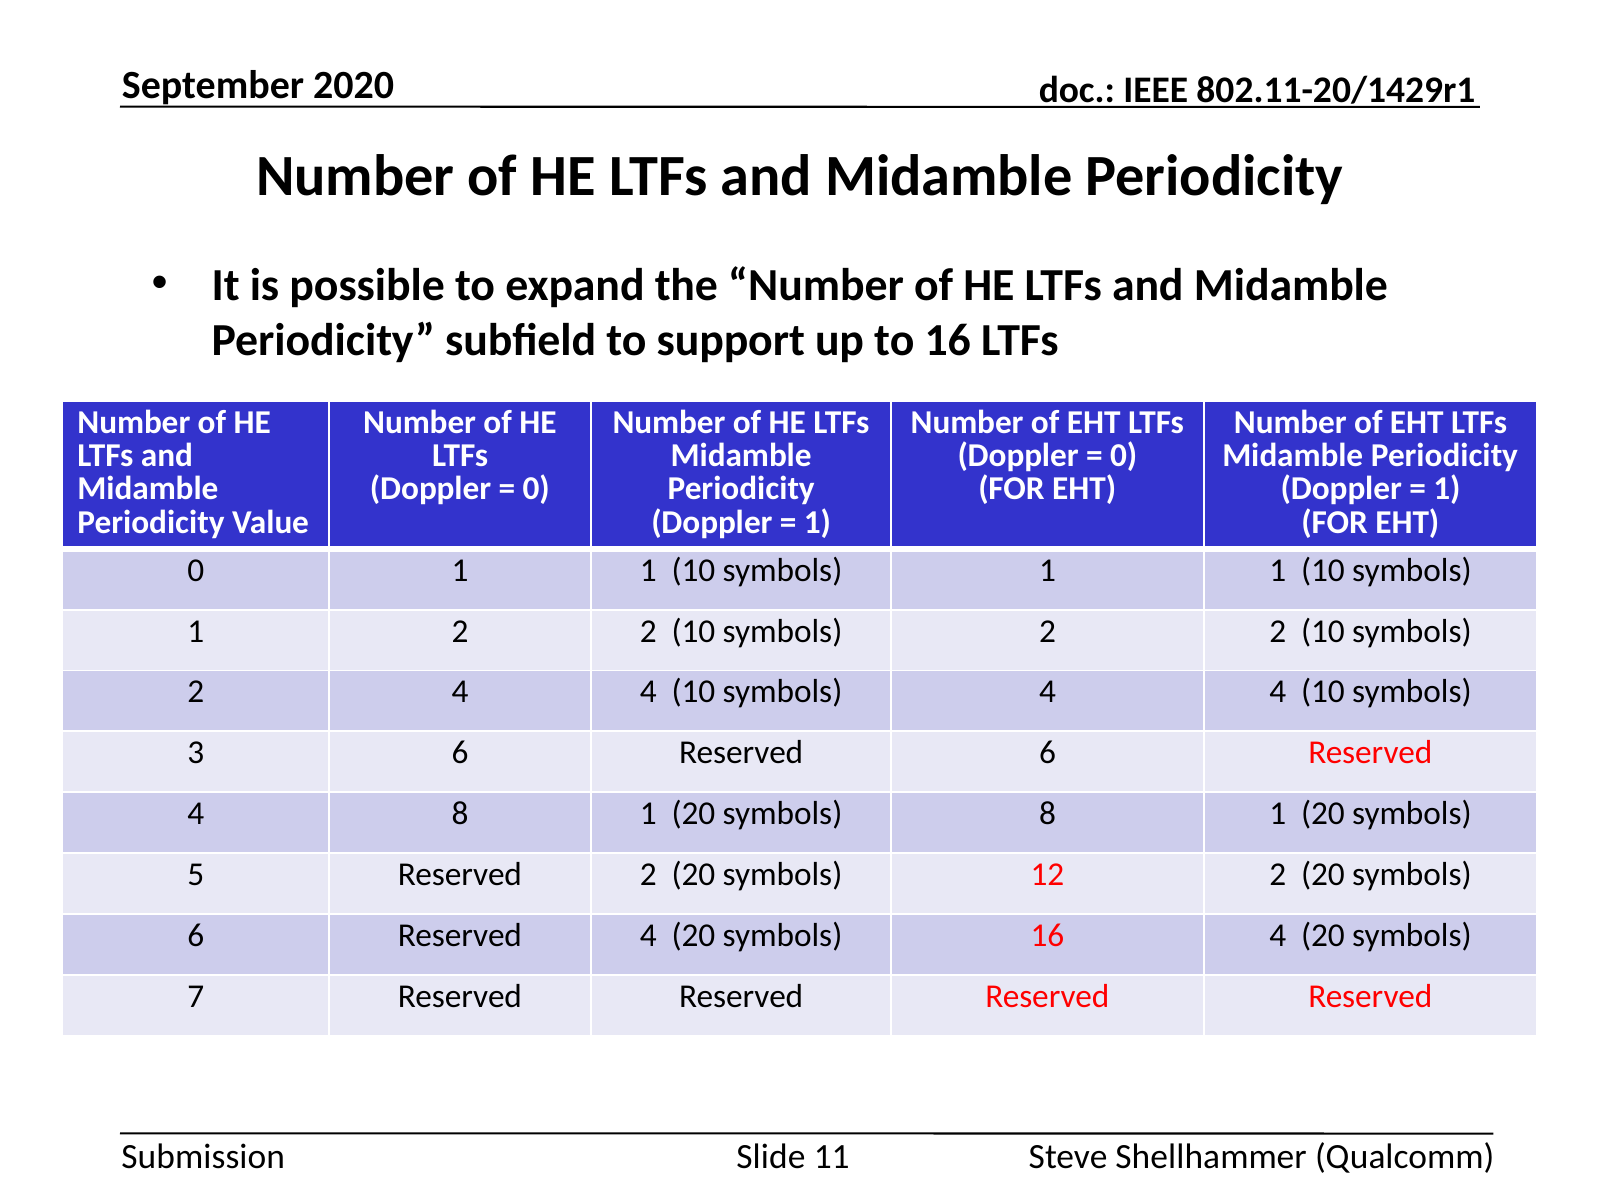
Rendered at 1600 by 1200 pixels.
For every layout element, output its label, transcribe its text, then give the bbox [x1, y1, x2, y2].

table_cell 7 [63, 976, 328, 1035]
table_cell 2 (20 symbols) [1205, 854, 1536, 913]
title Number of HE LTFs and Midamble Periodicity [119, 119, 1480, 226]
slide_number Slide 11 [733, 1132, 854, 1197]
table_cell Reserved [892, 976, 1203, 1035]
table_header Number of HE LTFs Midamble Periodicity (Doppler = 1) [592, 402, 890, 546]
table_cell 1 (20 symbols) [592, 793, 890, 852]
footer Steve Shellhammer (Qualcomm) [937, 1132, 1495, 1174]
table_cell 4 (20 symbols) [1205, 915, 1536, 974]
table_cell 3 [63, 732, 328, 791]
table_cell 2 [892, 611, 1203, 670]
table_cell 1 (10 symbols) [1205, 552, 1536, 609]
table_cell 1 [892, 552, 1203, 609]
table_cell 2 [63, 671, 328, 730]
table_cell 1 [330, 552, 590, 609]
table_cell Reserved [1205, 976, 1536, 1035]
table_cell Reserved [330, 915, 590, 974]
table_cell Reserved [592, 732, 890, 791]
table_cell 4 (20 symbols) [592, 915, 890, 974]
table_cell 2 (10 symbols) [592, 611, 890, 670]
table_cell 4 [330, 671, 590, 730]
table_cell Reserved [592, 976, 890, 1035]
table_cell 1 (10 symbols) [592, 552, 890, 609]
table_cell 4 (10 symbols) [592, 671, 890, 730]
table_cell 6 [330, 732, 590, 791]
table_cell 4 [892, 671, 1203, 730]
table_cell 1 (20 symbols) [1205, 793, 1536, 852]
table_header Number of HE LTFs (Doppler = 0) [330, 402, 590, 546]
table_cell 4 (10 symbols) [1205, 671, 1536, 730]
table_cell 12 [892, 854, 1203, 913]
table_cell 6 [63, 915, 328, 974]
table_cell 2 [330, 611, 590, 670]
table_cell Reserved [330, 854, 590, 913]
table_cell 16 [892, 915, 1203, 974]
table_cell 0 [63, 552, 328, 609]
table_cell 8 [330, 793, 590, 852]
table_cell 2 (20 symbols) [592, 854, 890, 913]
table_cell Reserved [1205, 732, 1536, 791]
table_cell 8 [892, 793, 1203, 852]
list It is possible to expand the “Number of HE LTFs and Midamble Periodicity” subfield to support up to 16 LTFs [136, 246, 1497, 376]
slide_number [121, 58, 451, 107]
table_cell 5 [63, 854, 328, 913]
table_cell Reserved [330, 976, 590, 1035]
table_header Number of HE LTFs and Midamble Periodicity Value [63, 402, 328, 546]
table_cell 4 [63, 793, 328, 852]
table_header Number of EHT LTFs (Doppler = 0) (FOR EHT) [892, 402, 1203, 546]
table_cell 6 [892, 732, 1203, 791]
table_cell 1 [63, 611, 328, 670]
table_cell 2 (10 symbols) [1205, 611, 1536, 670]
table_header Number of EHT LTFs Midamble Periodicity (Doppler = 1) (FOR EHT) [1205, 402, 1536, 546]
